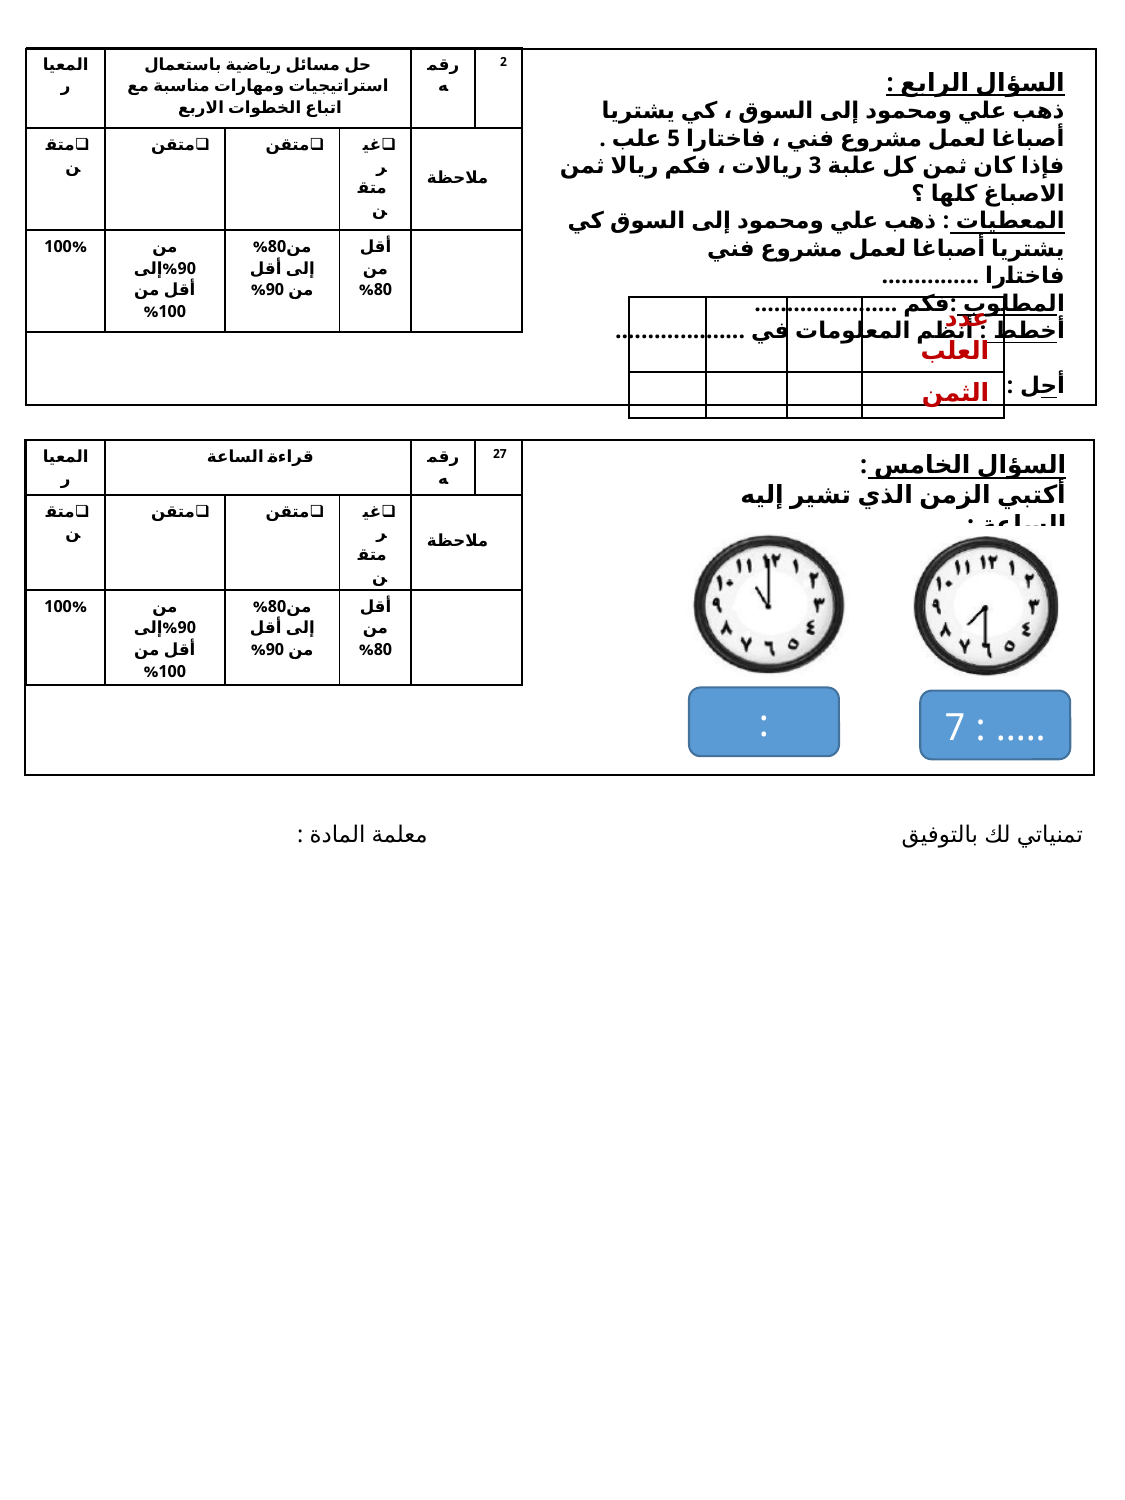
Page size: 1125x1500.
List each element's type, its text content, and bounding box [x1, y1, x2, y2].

table_cell [412, 231, 521, 331]
table_header المعيار [27, 49, 104, 127]
table_header [788, 298, 861, 371]
table_header قراءة الساعة [106, 441, 410, 494]
table_cell [412, 591, 521, 684]
table_cell [707, 373, 786, 417]
table_cell من80% إلى أقل من 90% [226, 591, 339, 684]
table_cell [630, 373, 705, 417]
table_cell غير متقن [340, 496, 410, 589]
table_cell [788, 373, 861, 417]
table_cell متقن [27, 129, 104, 229]
table_header 2 [476, 49, 521, 127]
table_header [707, 298, 786, 371]
table_cell ملاحظة [412, 129, 521, 229]
table_header عدد العلب [863, 298, 1003, 371]
table_header [630, 298, 705, 371]
text_box السؤال الخامس : أكتبي الزمن الذي تشير إليه الساعة : [718, 441, 1082, 547]
text_box : [687, 686, 841, 758]
table_cell من 90%إلى أقل من 100% [106, 231, 224, 331]
table_cell من 90%إلى أقل من 100% [106, 591, 224, 684]
table_cell أقل من 80% [340, 591, 410, 684]
text_box [25, 48, 1097, 406]
table_cell متقن [27, 496, 104, 589]
table_cell متقن [226, 129, 339, 229]
table_header رقمه [412, 49, 474, 127]
table_cell ملاحظة [412, 496, 521, 589]
text_box السؤال الرابع : ذهب علي ومحمود إلى السوق ، كي يشتريا أصباغا لعمل مشروع فني ، فاختارا 5 علب . فإذا كان ثمن كل علبة 3 ريالات ، فكم ريالا ثمن الاصباغ كلها ؟ المعطيات : ذهب علي ومحمود إلى السوق كي يشتريا أصباغا لعمل مشروع فني فاختارا ............... المطلوب :فكم ...................... أخطط : أنظم المعلومات في .................... أحل : [541, 58, 1080, 439]
table_header حل مسائل رياضية باستعمال استراتيجيات ومهارات مناسبة مع اتباع الخطوات الاربع [106, 49, 410, 127]
table_cell الثمن [863, 373, 1003, 417]
text_box ..... : 7 [919, 689, 1072, 761]
picture [896, 526, 1071, 681]
table_cell أقل من 80% [340, 231, 410, 331]
table_cell من80% إلى أقل من 90% [226, 231, 339, 331]
table_cell 100% [27, 231, 104, 331]
text_box تمنياتي لك بالتوفيق معلمة المادة : [26, 812, 1099, 855]
picture [686, 517, 849, 677]
table_cell متقن [226, 496, 339, 589]
table_cell 100% [27, 591, 104, 684]
table_header 27 [476, 441, 521, 494]
table_cell غير متقن [340, 129, 410, 229]
table_header رقمه [412, 441, 474, 494]
table_cell متقن [106, 129, 224, 229]
table_cell متقن [106, 496, 224, 589]
table_header المعيار [27, 441, 104, 494]
text_box [24, 439, 1095, 776]
